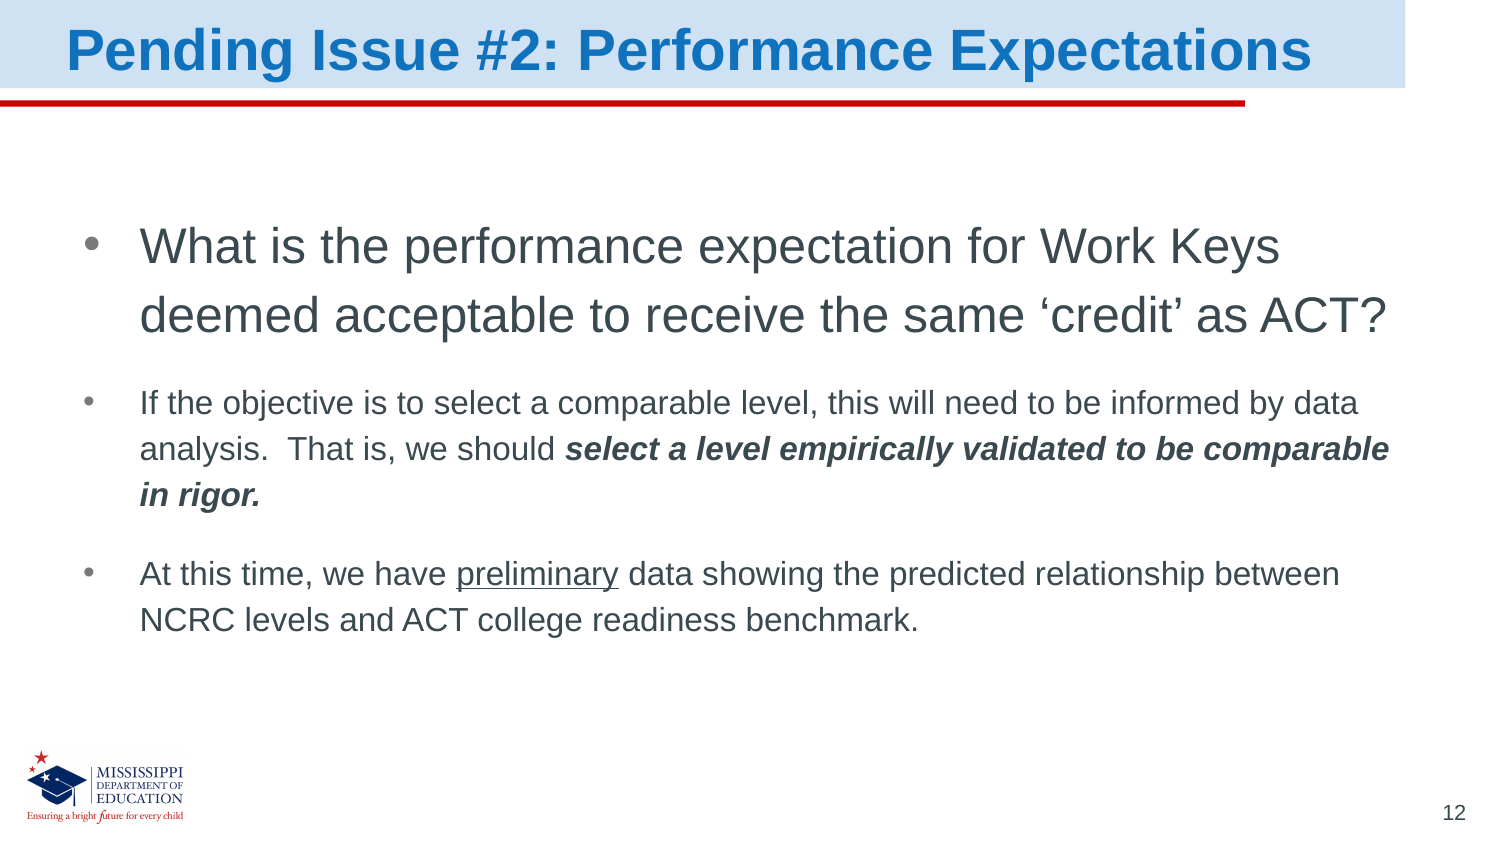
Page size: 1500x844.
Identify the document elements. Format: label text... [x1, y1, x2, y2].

slide_number 12 [1391, 801, 1482, 841]
picture [21, 746, 189, 827]
list Pending Issue #2: Performance Expectations [51, 5, 1406, 80]
list What is the performance expectation for Work Keys deemed acceptable to receive the same ‘credit’ as ACT? If the objective is to select a comparable level, this will need to be informed by data analysis. That is, we should select a level empirically validated to be comparable in rigor. At this time, we have preliminary data showing the predicted relationship between NCRC levels and ACT college readiness benchmark. [68, 189, 1429, 717]
